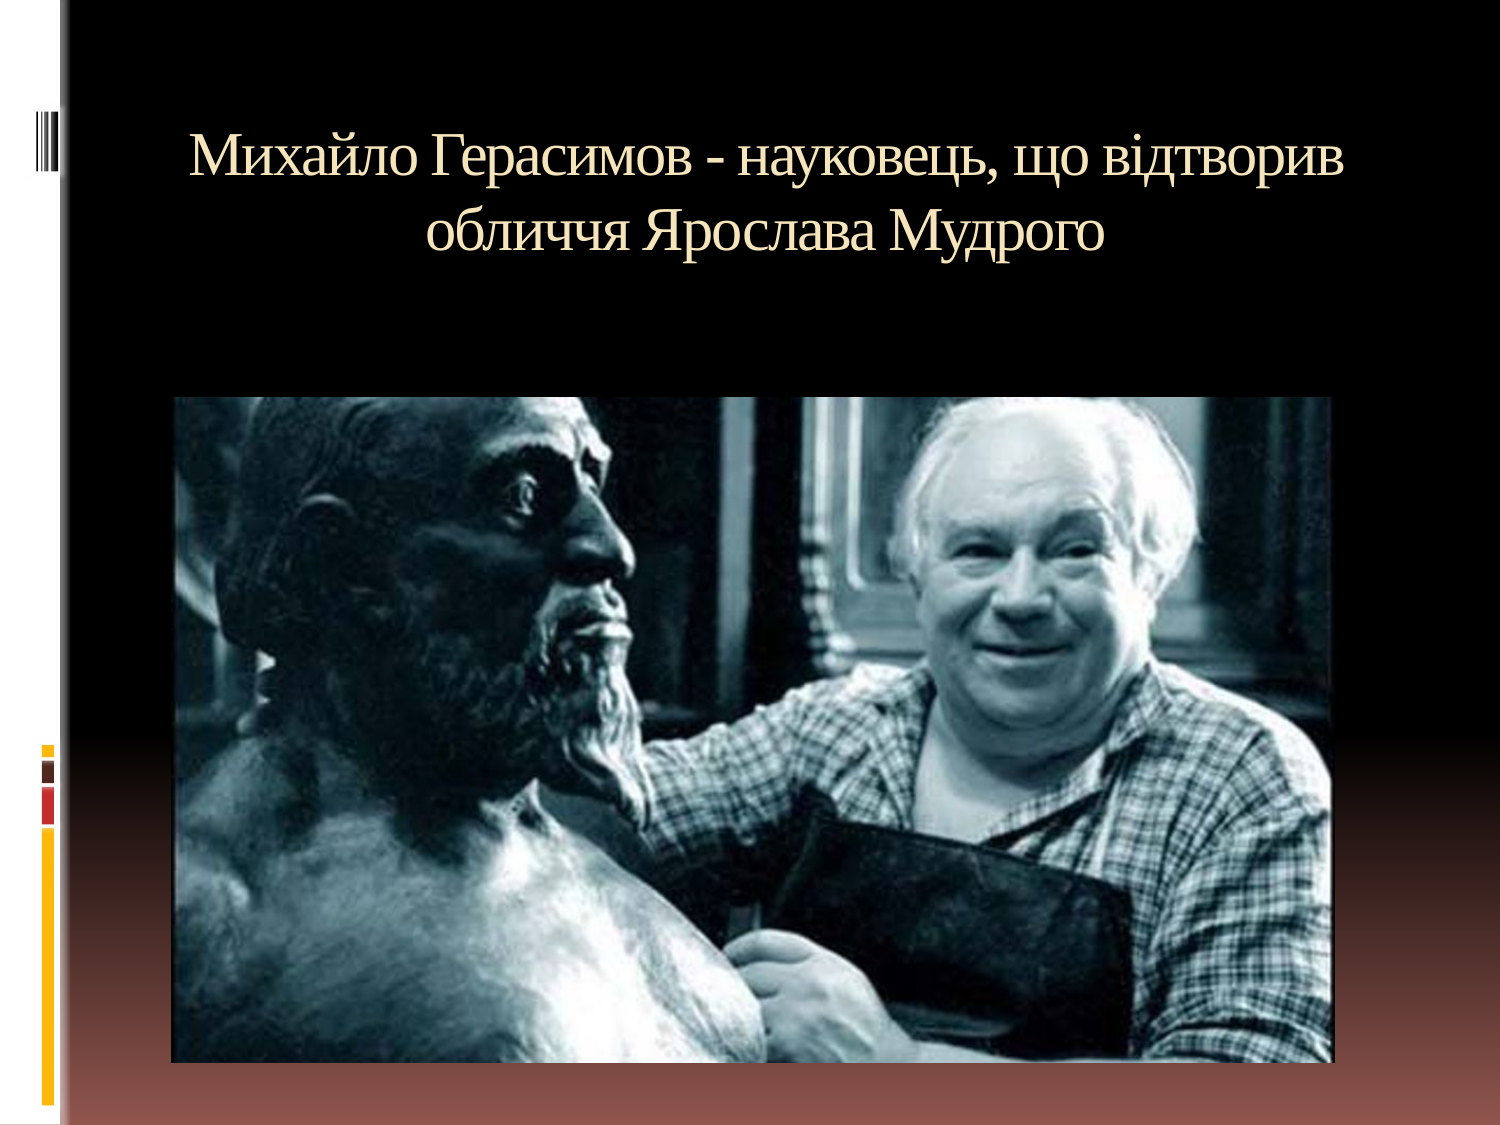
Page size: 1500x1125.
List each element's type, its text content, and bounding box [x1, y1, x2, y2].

picture [170, 396, 1336, 1063]
title Михайло Герасимов - науковець, що відтворив обличчя Ярослава Мудрого [128, 105, 1404, 256]
